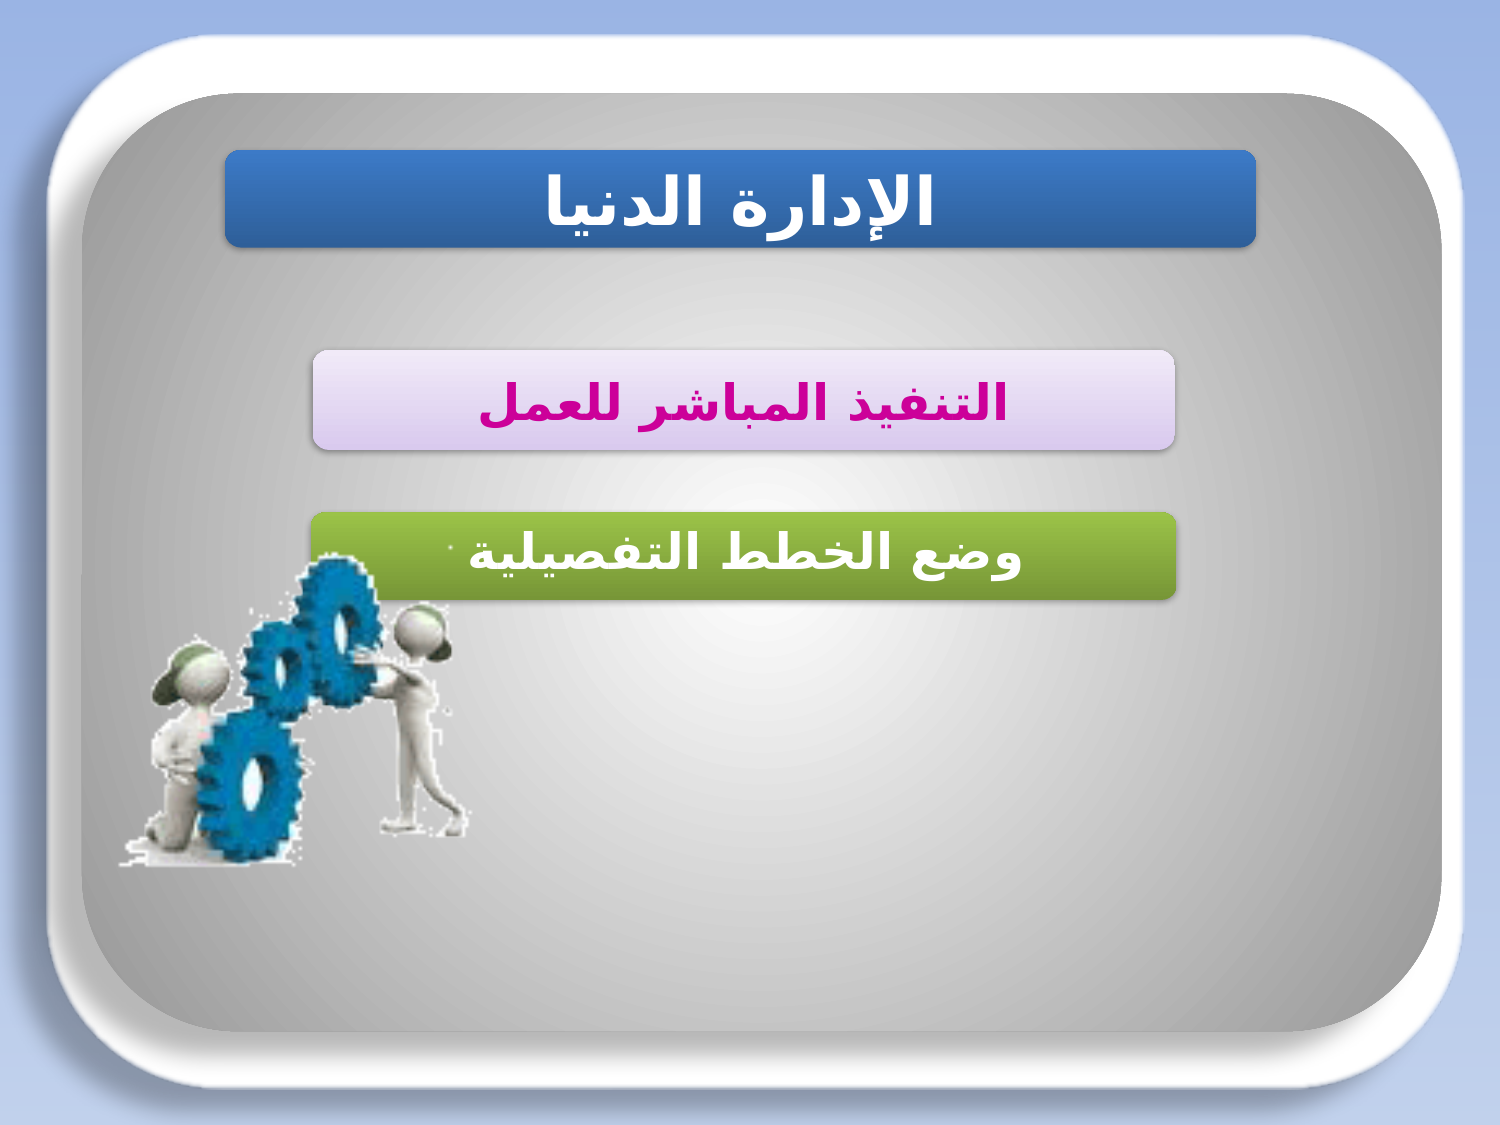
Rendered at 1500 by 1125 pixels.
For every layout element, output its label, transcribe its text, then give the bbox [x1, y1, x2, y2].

text_box [0, 0, 1500, 1125]
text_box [93, 149, 1257, 910]
footer اعداد / أ. غادة الرشيد [512, 1042, 988, 1103]
text_box [79, 91, 1444, 1034]
text_box [49, 34, 1468, 1089]
